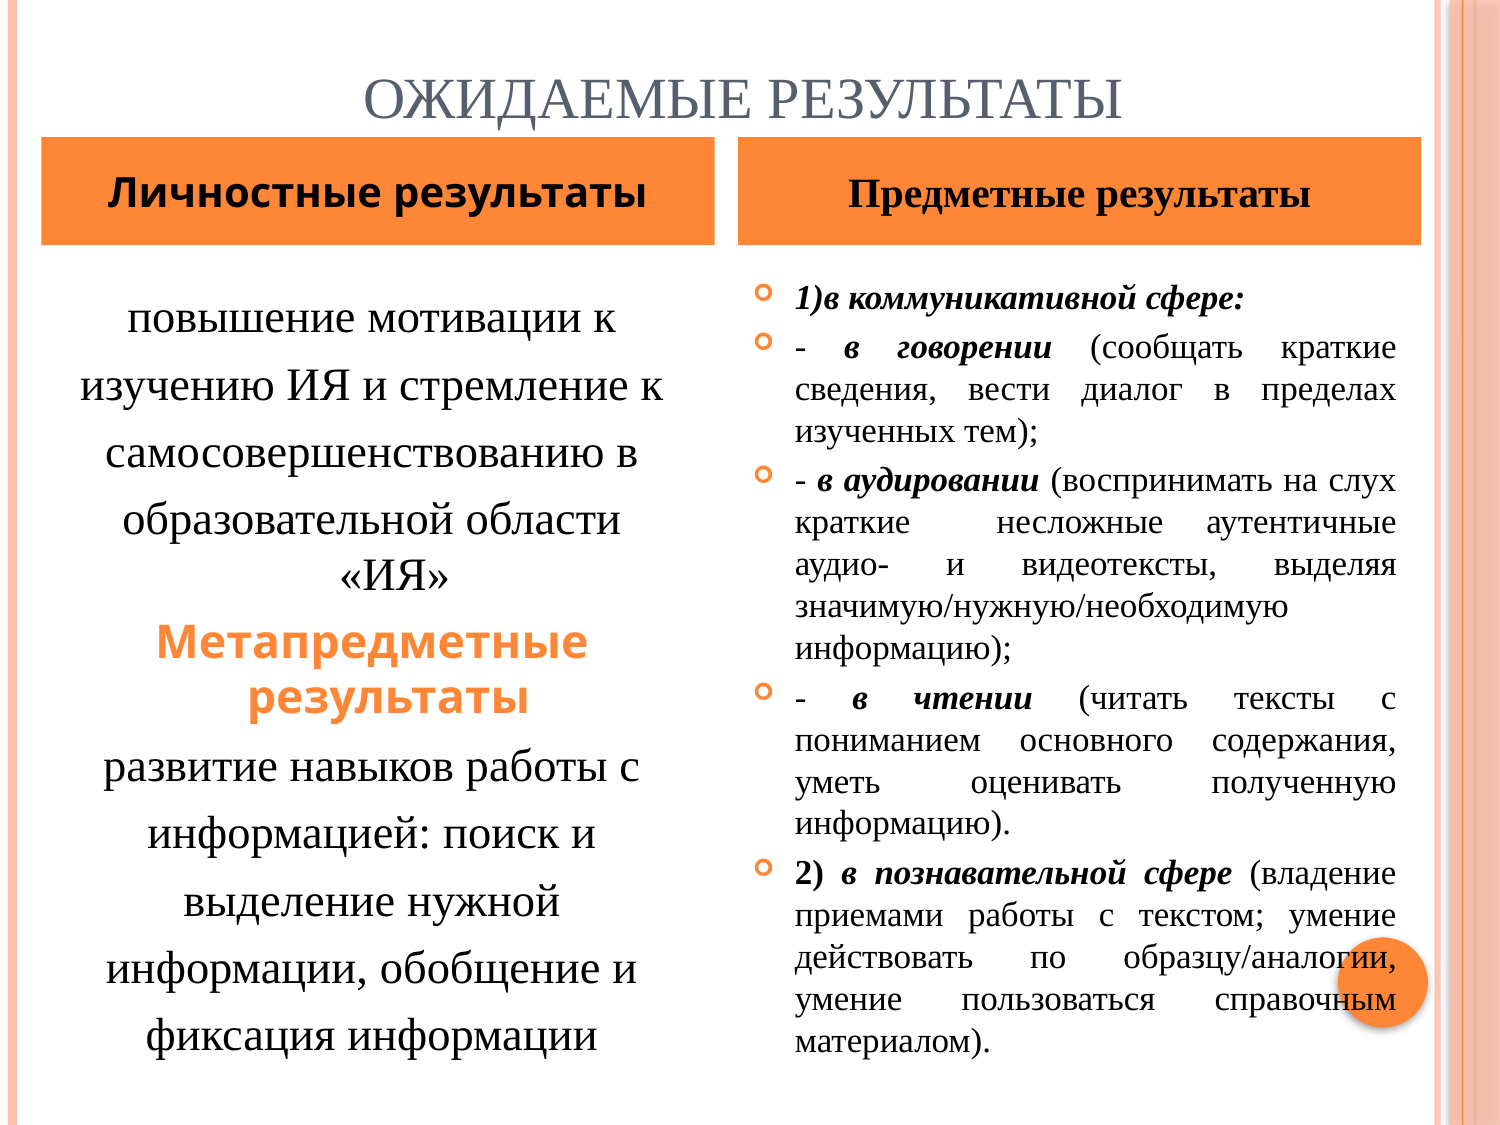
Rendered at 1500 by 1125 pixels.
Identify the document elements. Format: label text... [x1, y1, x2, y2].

list повышение мотивации к изучению ИЯ и стремление к самосовершенствованию в образовательной области «ИЯ» Метапредметные результаты развитие навыков работы с информацией: поиск и выделение нужной информации, обобщение и фиксация информации [53, 278, 691, 1083]
list Личностные результаты [41, 137, 715, 246]
list Предметные результаты [738, 137, 1421, 246]
list 1)в коммуникативной сфере: - в говорении (сообщать краткие сведения, вести диалог в пределах изученных тем); - в аудировании (воспринимать на слух краткие несложные аутентичные аудио- и видеотексты, выделяя значимую/нужную/необходимую информацию); - в чтении (читать тексты с пониманием основного содержания, уметь оценивать полученную информацию). 2) в познавательной сфере (владение приемами работы с текстом; умение действовать по образцу/аналогии, умение пользоваться справочным материалом). [738, 267, 1412, 1083]
title Ожидаемые результаты [75, 44, 1412, 138]
